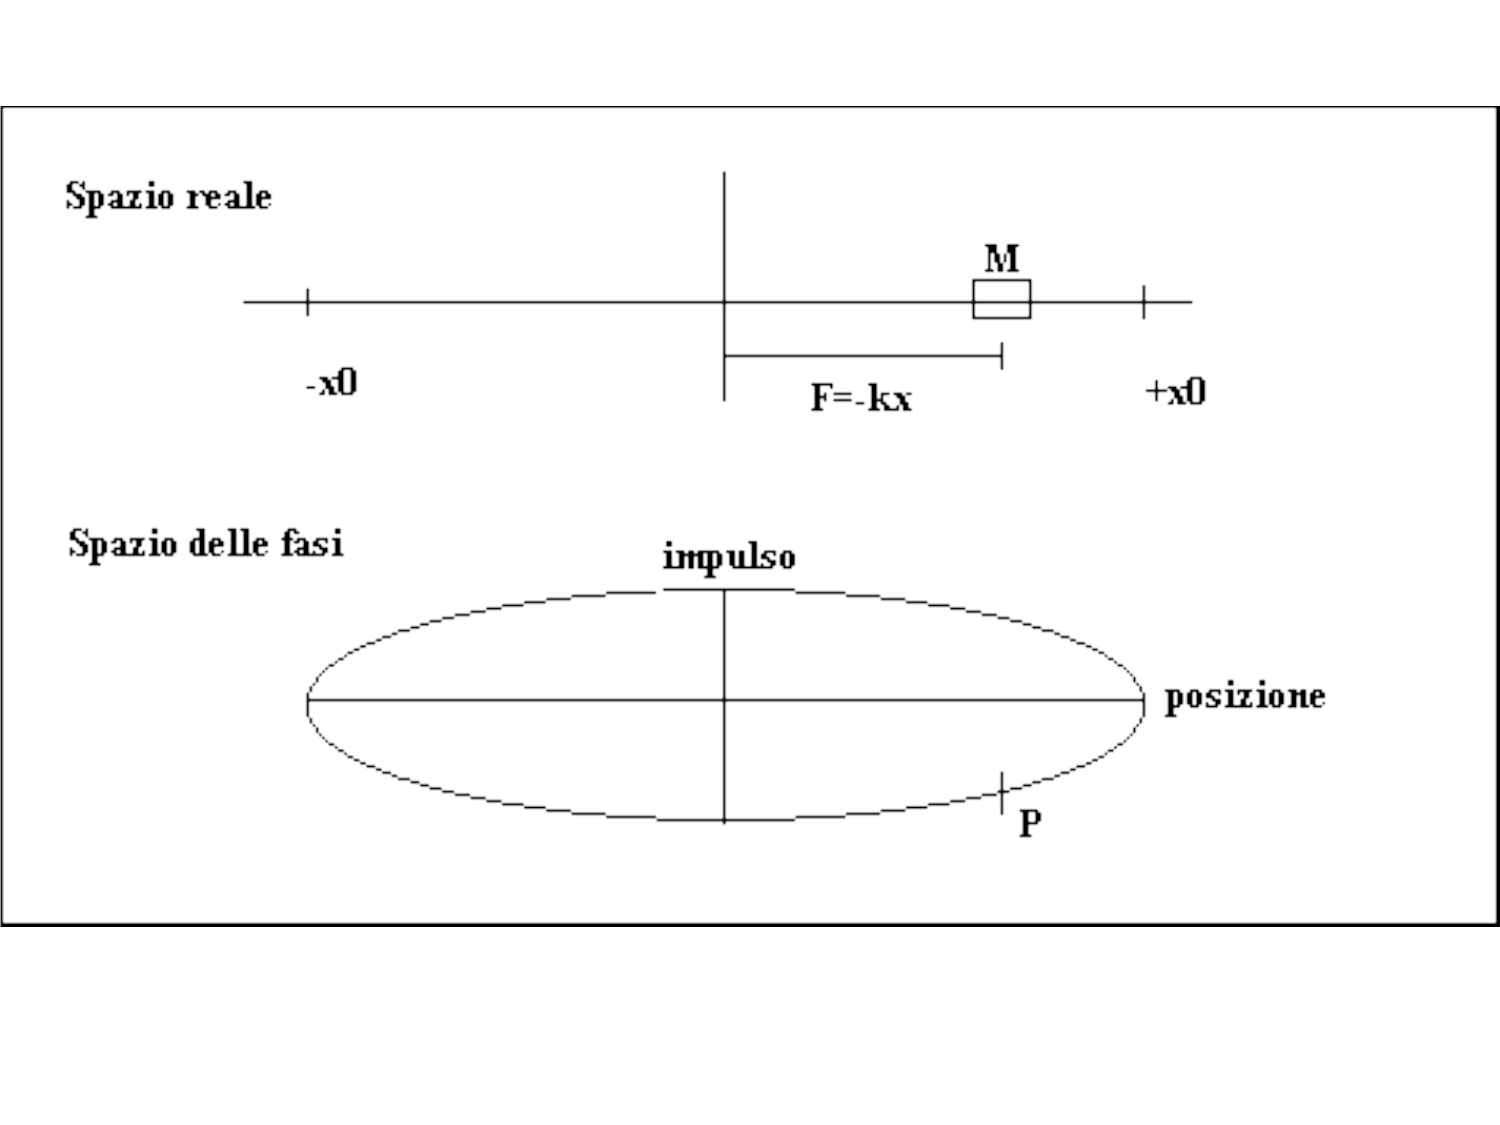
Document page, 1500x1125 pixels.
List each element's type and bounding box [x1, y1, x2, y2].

picture [0, 106, 1500, 928]
